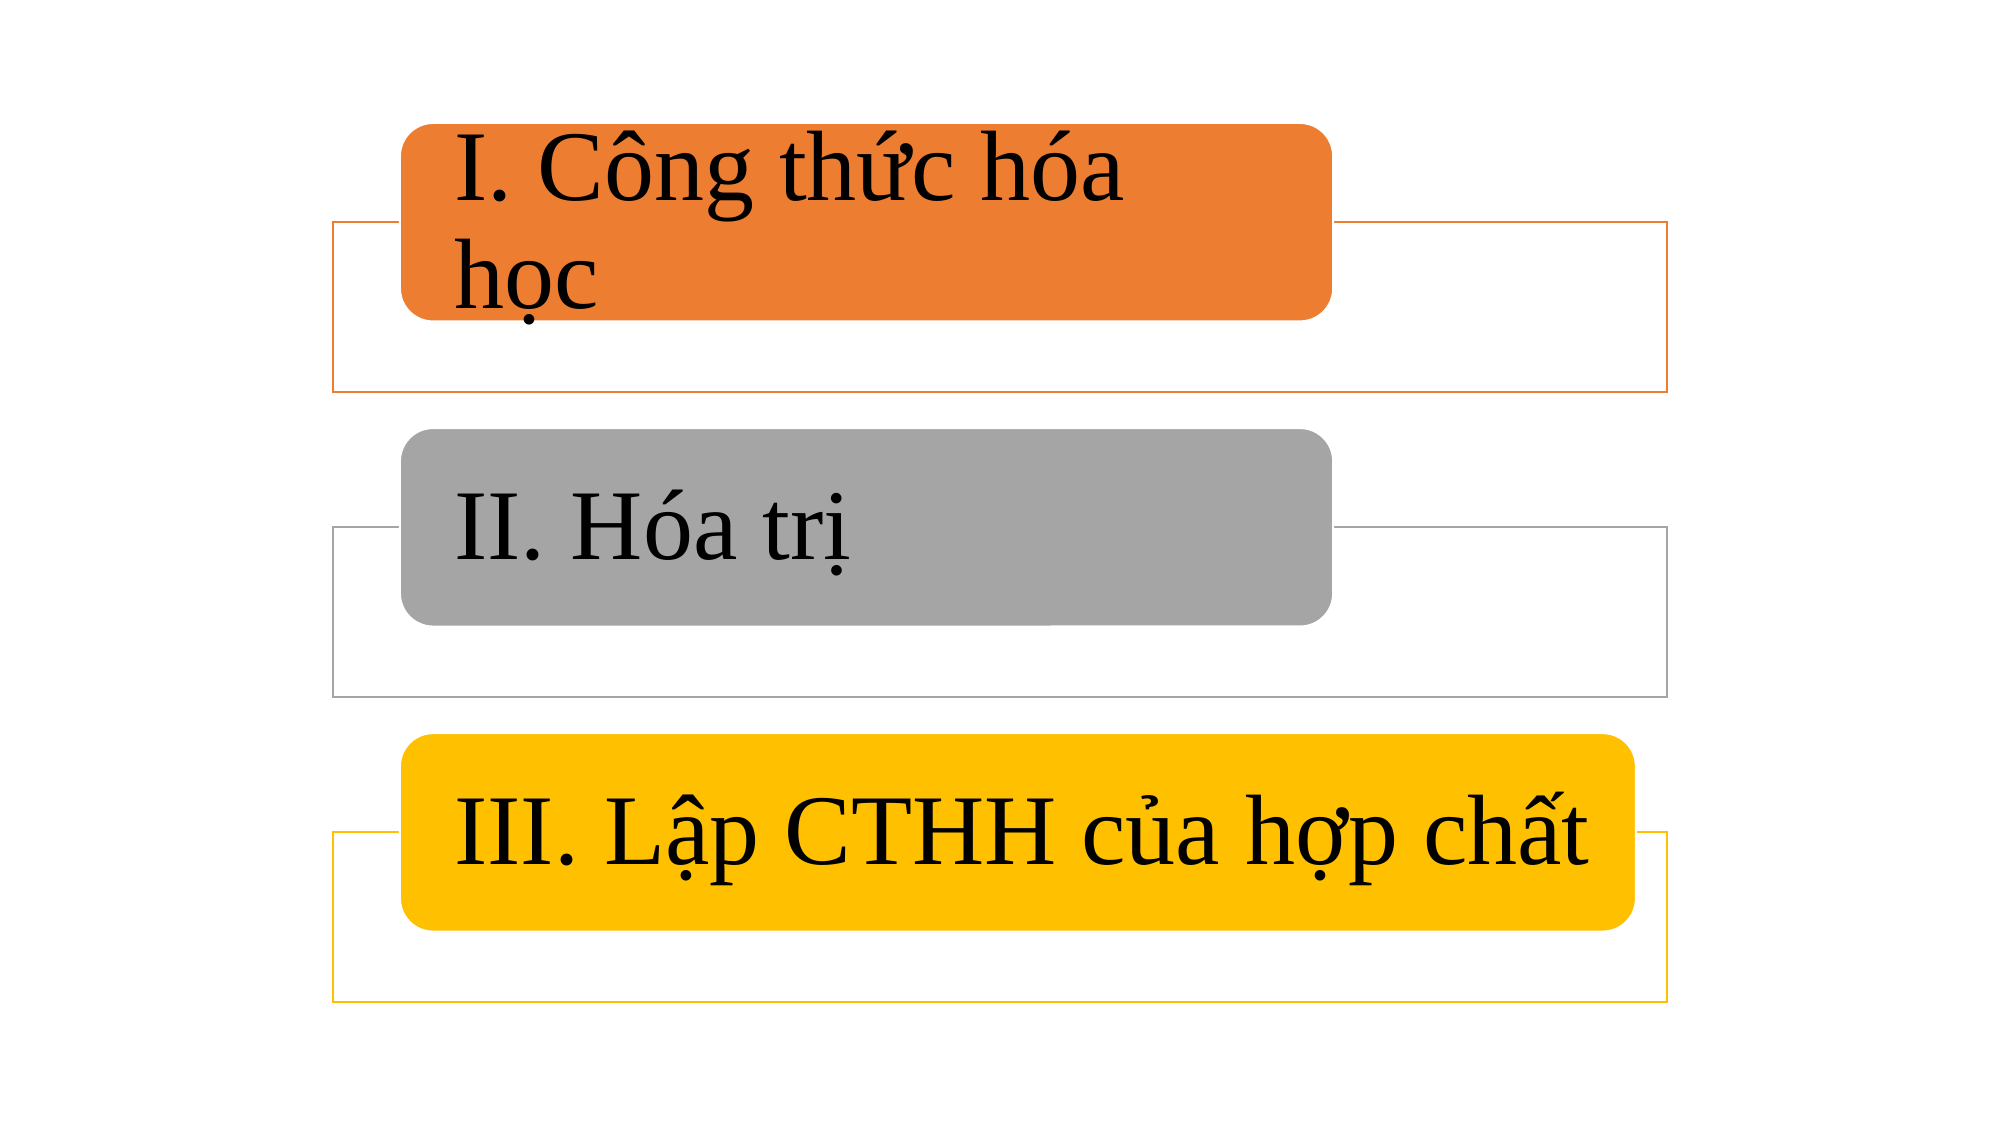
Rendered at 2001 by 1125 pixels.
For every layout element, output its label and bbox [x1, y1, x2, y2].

text_box [333, 117, 1667, 1007]
